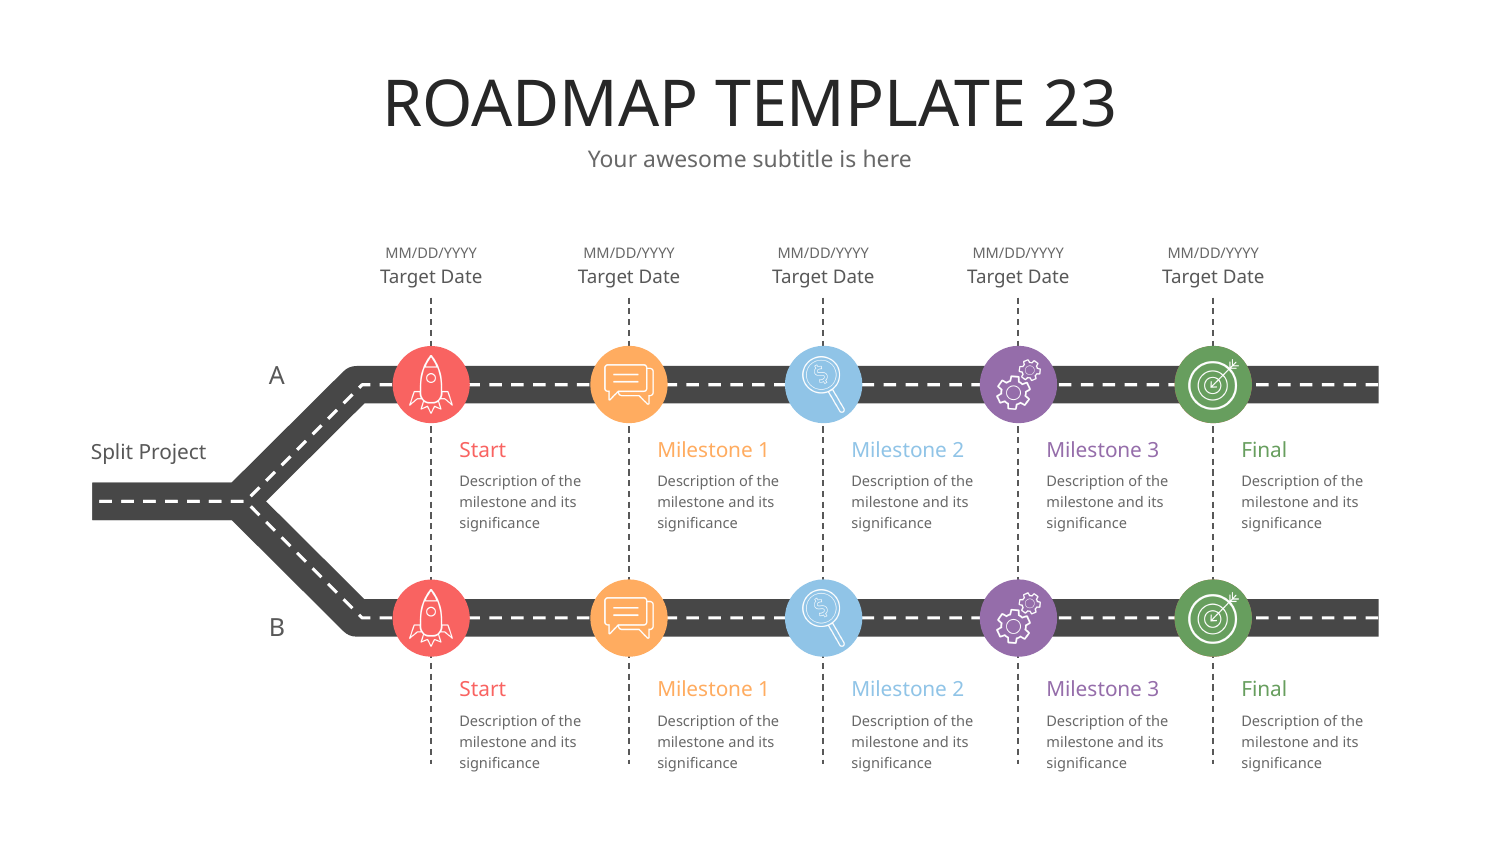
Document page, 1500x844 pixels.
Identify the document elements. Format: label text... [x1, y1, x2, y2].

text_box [392, 345, 470, 424]
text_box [590, 345, 668, 424]
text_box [936, 243, 1100, 288]
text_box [979, 345, 1058, 424]
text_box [1046, 435, 1208, 529]
text_box B [251, 626, 302, 642]
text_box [851, 675, 1015, 769]
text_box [1241, 435, 1405, 529]
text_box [741, 243, 905, 288]
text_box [1046, 675, 1210, 769]
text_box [1241, 675, 1405, 769]
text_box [851, 435, 1013, 529]
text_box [1218, 432, 1379, 619]
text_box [1023, 384, 1208, 619]
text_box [392, 579, 470, 657]
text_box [590, 579, 668, 657]
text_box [1131, 243, 1295, 288]
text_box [657, 435, 818, 529]
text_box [547, 243, 711, 288]
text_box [784, 579, 863, 657]
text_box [99, 384, 624, 619]
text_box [92, 384, 98, 619]
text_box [1174, 579, 1253, 657]
text_box ROADMAP TEMPLATE 23 [276, 62, 1224, 140]
text_box Your awesome subtitle is here [423, 144, 1077, 173]
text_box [634, 384, 818, 619]
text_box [459, 675, 623, 769]
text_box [979, 579, 1058, 657]
text_box A [251, 359, 302, 382]
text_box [657, 675, 821, 769]
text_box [1174, 345, 1253, 424]
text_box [1250, 384, 1379, 434]
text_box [827, 384, 1013, 619]
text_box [784, 345, 863, 424]
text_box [349, 243, 513, 288]
